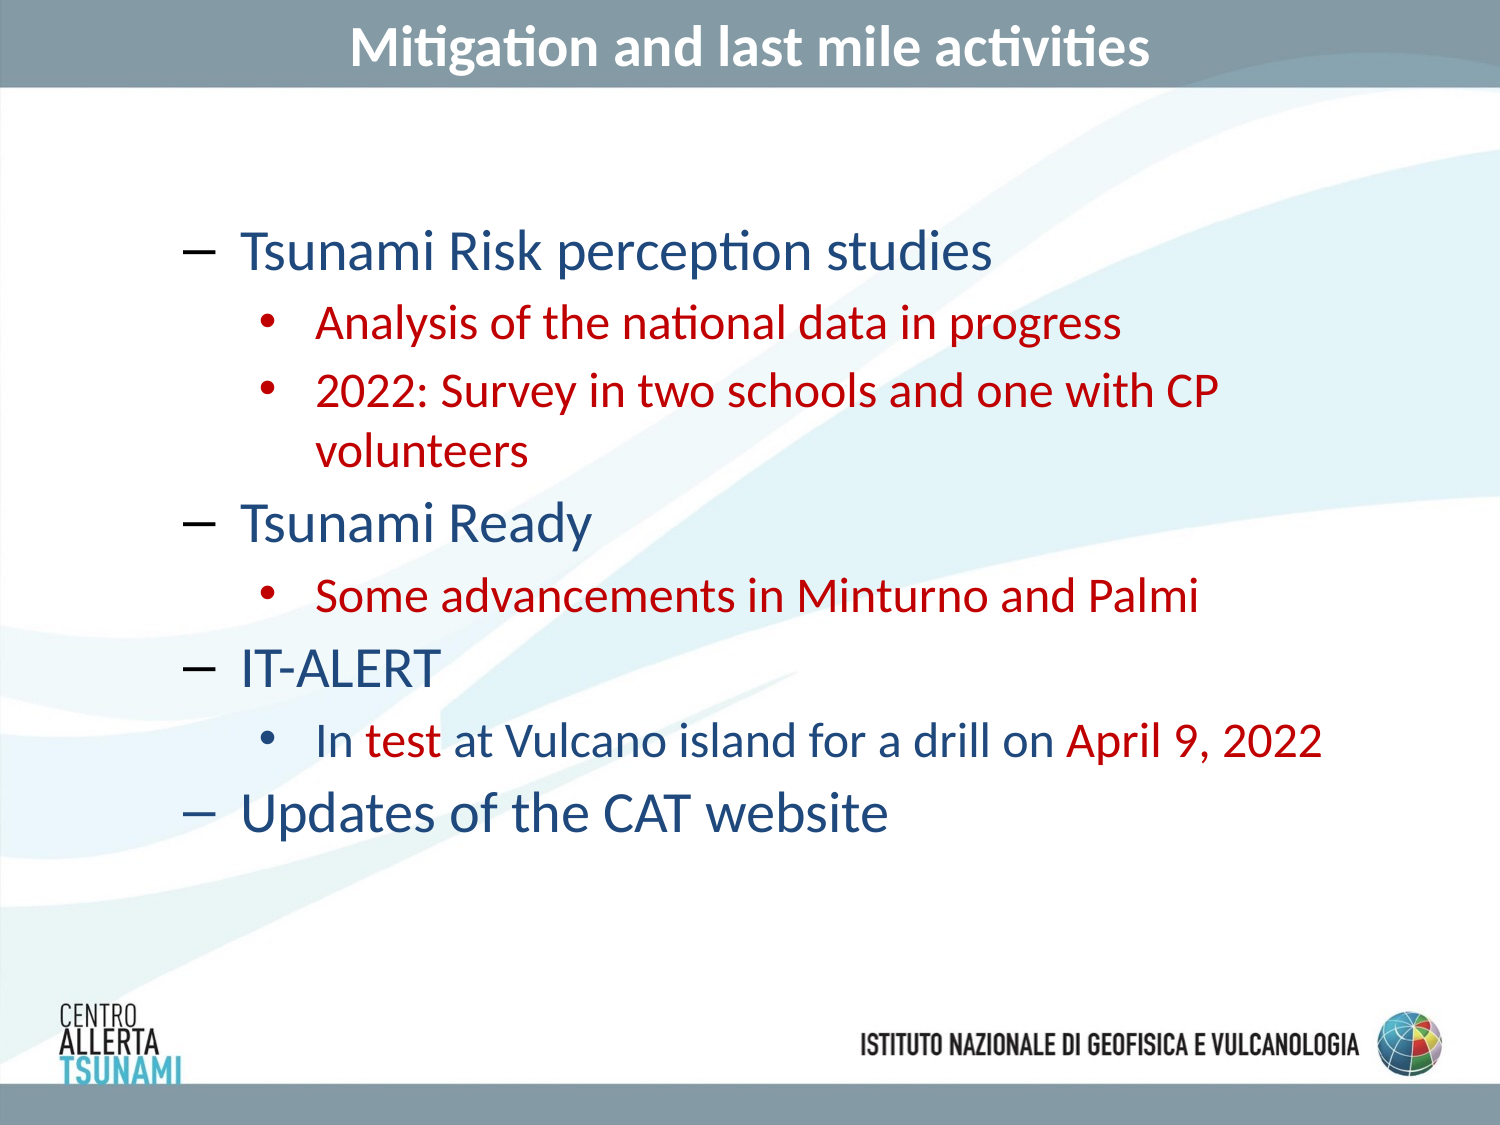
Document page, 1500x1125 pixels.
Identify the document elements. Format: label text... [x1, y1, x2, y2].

picture [0, 0, 1500, 1125]
list Tsunami Risk perception studies Analysis of the national data in progress 2022: Survey in two schools and one with CP volunteers Tsunami Ready Some advancements in Minturno and Palmi IT-ALERT In test at Vulcano island for a drill on April 9, 2022 Updates of the CAT website [75, 204, 1425, 948]
title Mitigation and last mile activities [75, 0, 1425, 138]
